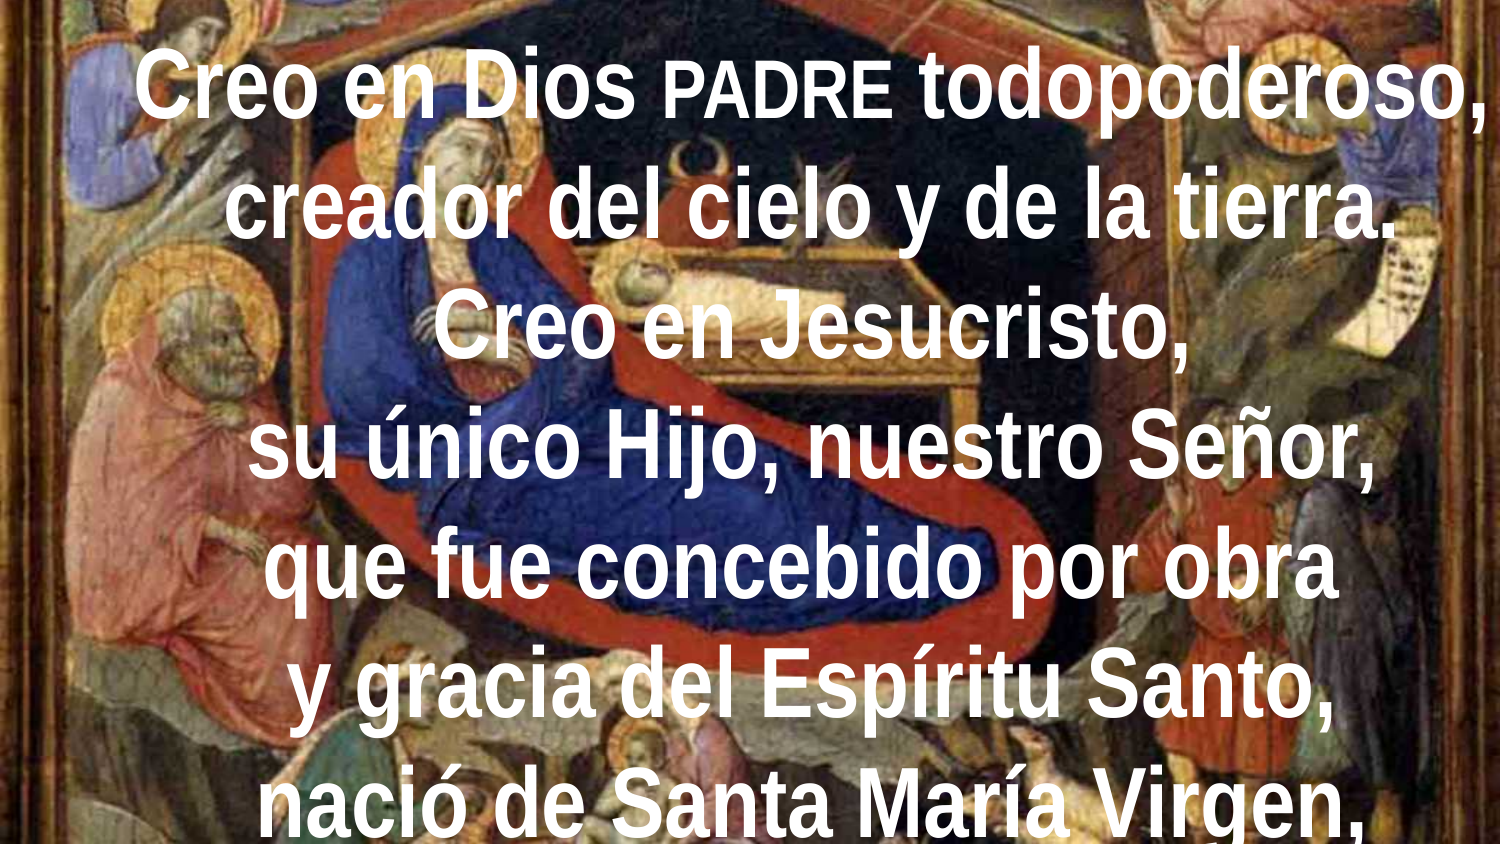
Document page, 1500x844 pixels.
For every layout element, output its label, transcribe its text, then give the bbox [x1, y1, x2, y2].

text_box Creo en Dios PADRE todopoderoso, creador del cielo y de la tierra. Creo en Jesucristo, su único Hijo, nuestro Señor, que fue concebido por obra y gracia del Espíritu Santo, nació de Santa María Virgen, Padeció bajo el poder de Poncio Pilato, fue crucificado, [62, 10, 1500, 844]
picture [0, 0, 1500, 844]
